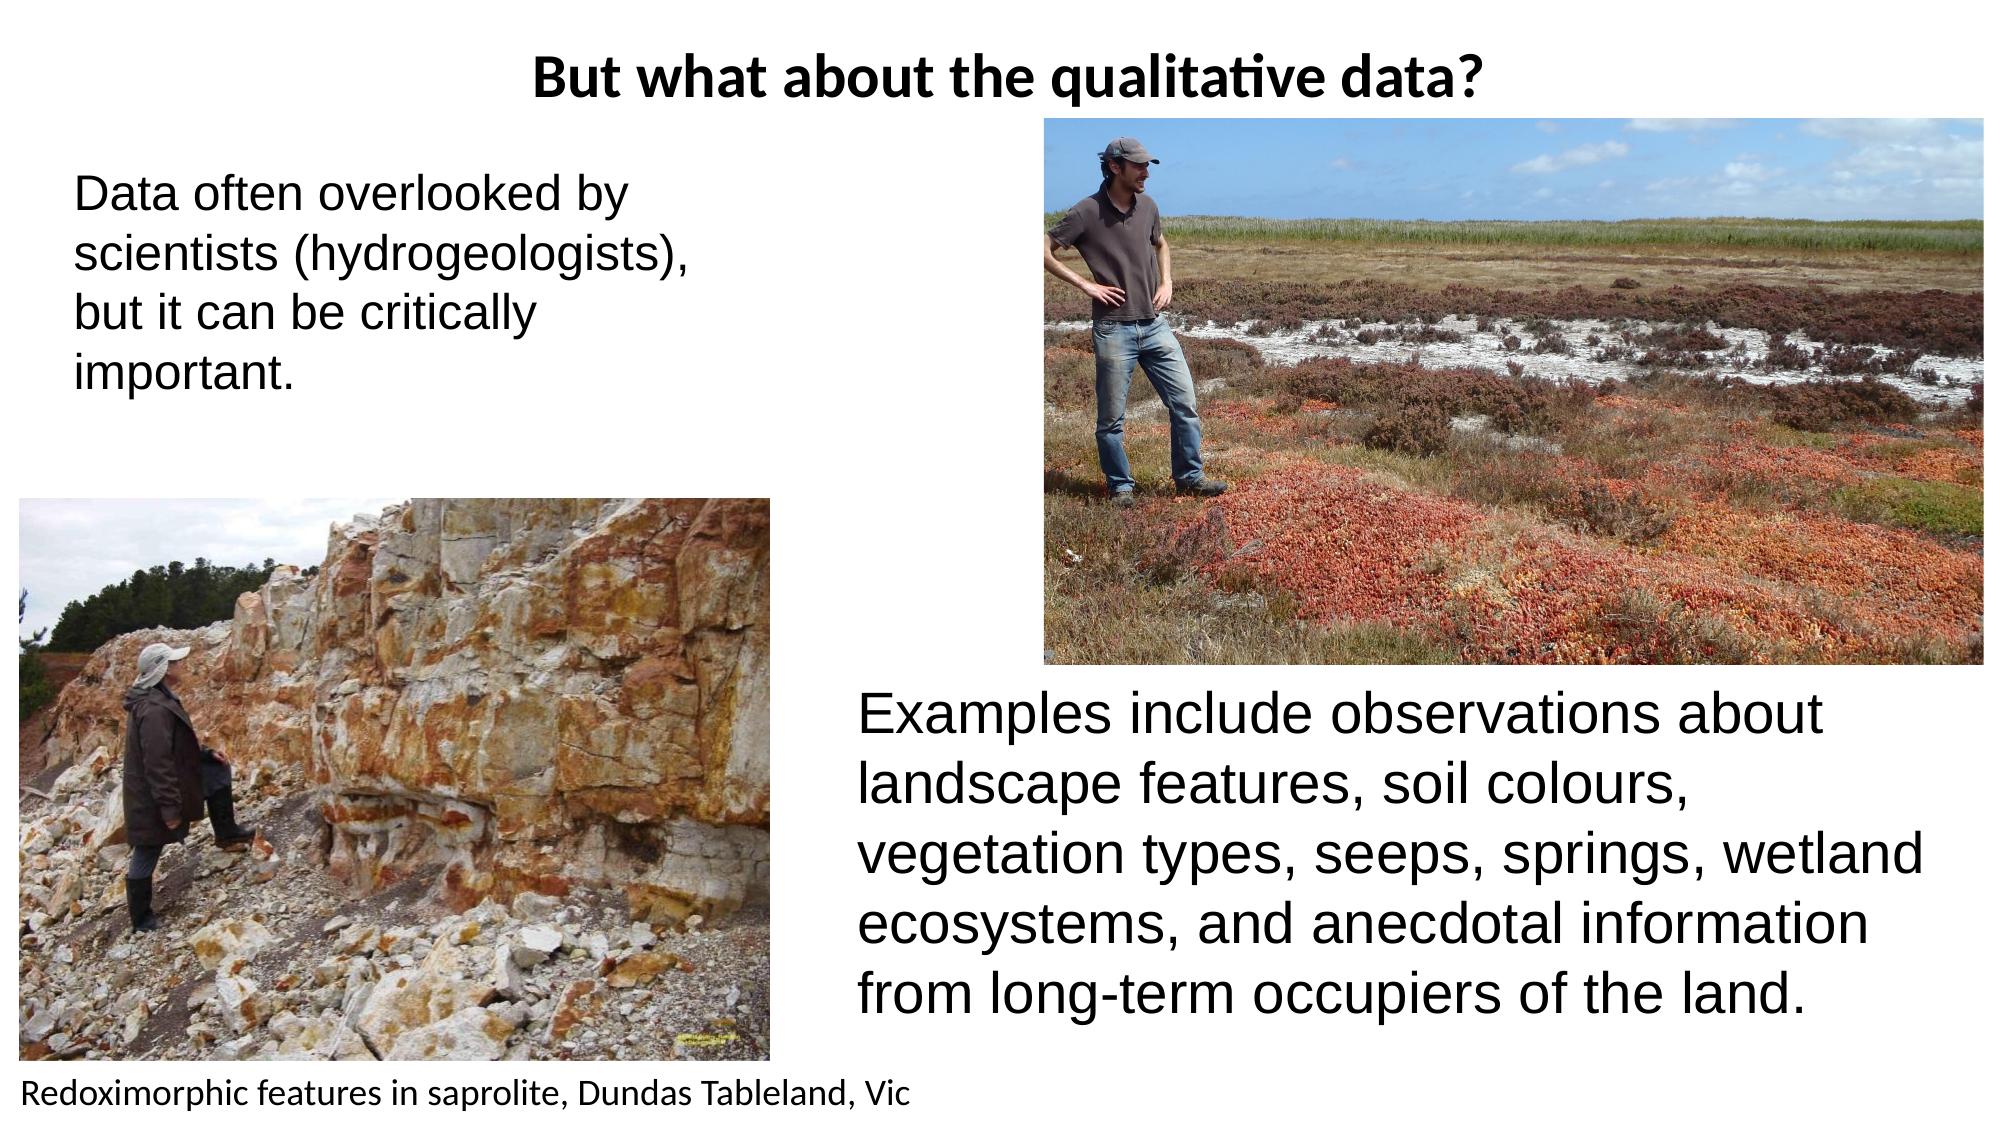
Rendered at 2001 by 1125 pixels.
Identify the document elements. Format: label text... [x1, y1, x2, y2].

text_box Data often overlooked by scientists (hydrogeologists), but it can be critically important. [58, 152, 731, 408]
picture [1043, 118, 1984, 665]
picture [19, 498, 770, 1061]
text_box Redoximorphic features in saprolite, Dundas Tableland, Vic [5, 1060, 926, 1121]
text_box Examples include observations about landscape features, soil colours, vegetation types, seeps, springs, wetland ecosystems, and anecdotal information from long-term occupiers of the land. [842, 668, 1981, 1033]
text_box But what about the qualitative data? [268, 27, 1750, 118]
